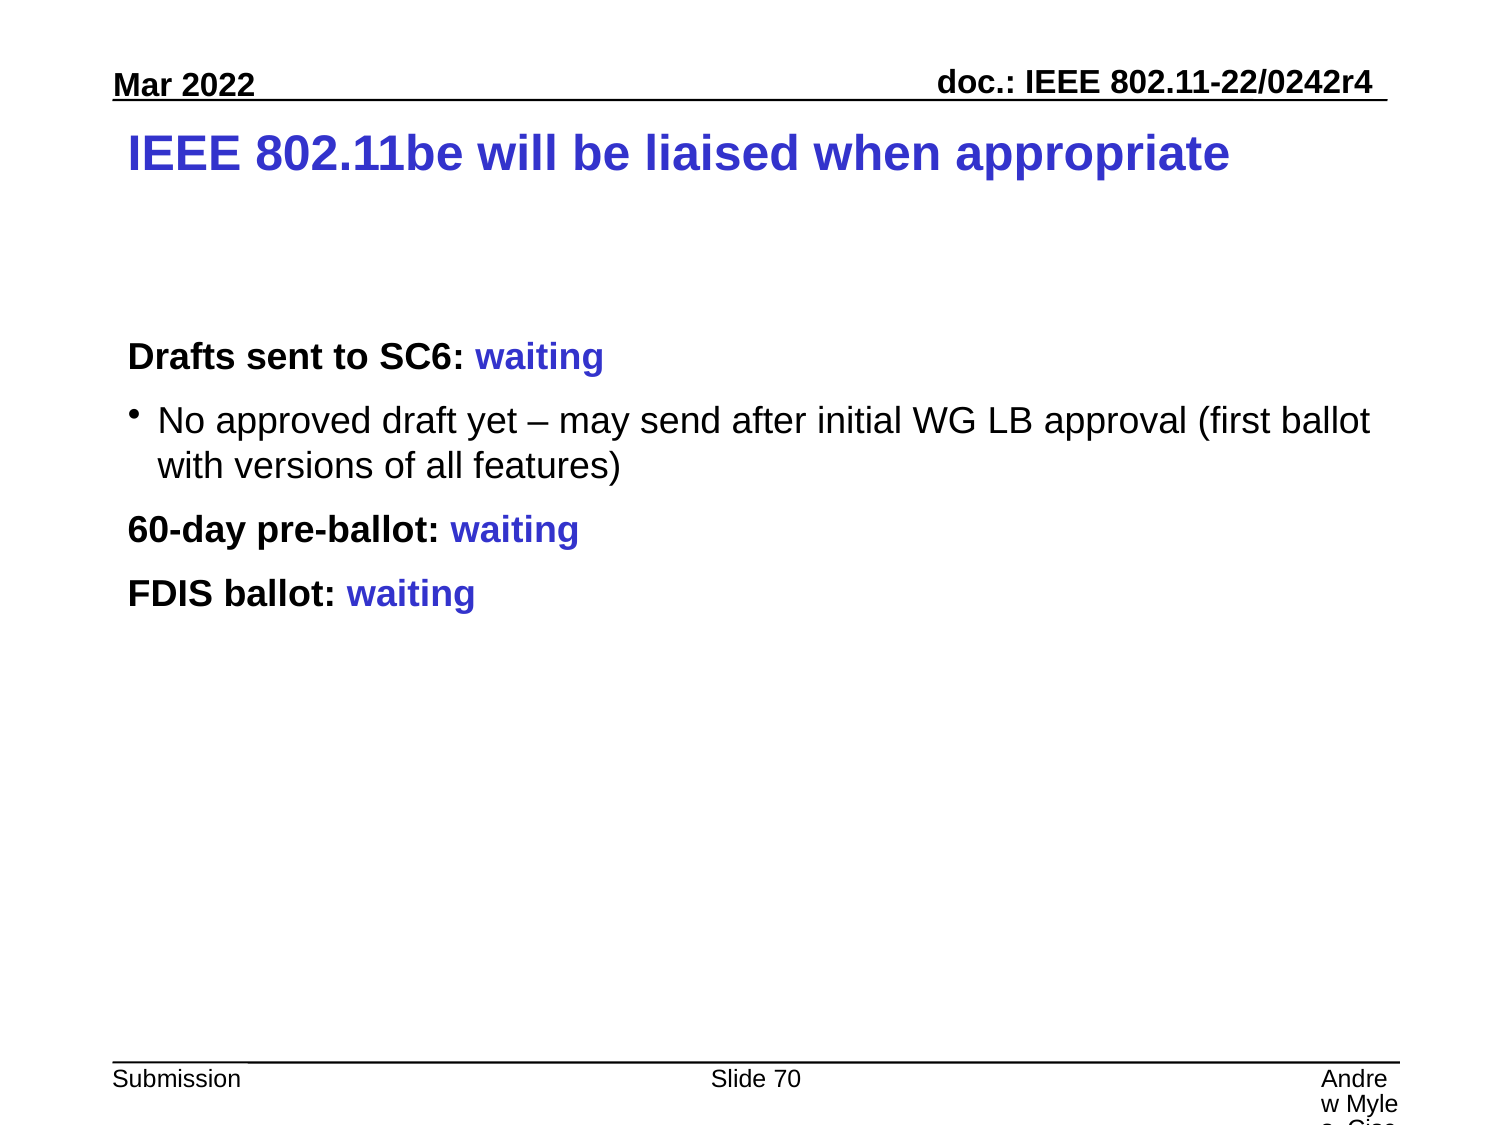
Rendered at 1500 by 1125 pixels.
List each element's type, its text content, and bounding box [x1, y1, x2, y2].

slide_number Slide 70 [709, 1061, 803, 1093]
title IEEE 802.11be will be liaised when appropriate [112, 112, 1388, 288]
footer Andrew Myles, Cisco [1320, 1061, 1402, 1093]
list Drafts sent to SC6: waiting No approved draft yet – may send after initial WG LB approval (first ballot with versions of all features) 60-day pre-ballot: waiting FDIS ballot: waiting [112, 324, 1388, 1000]
